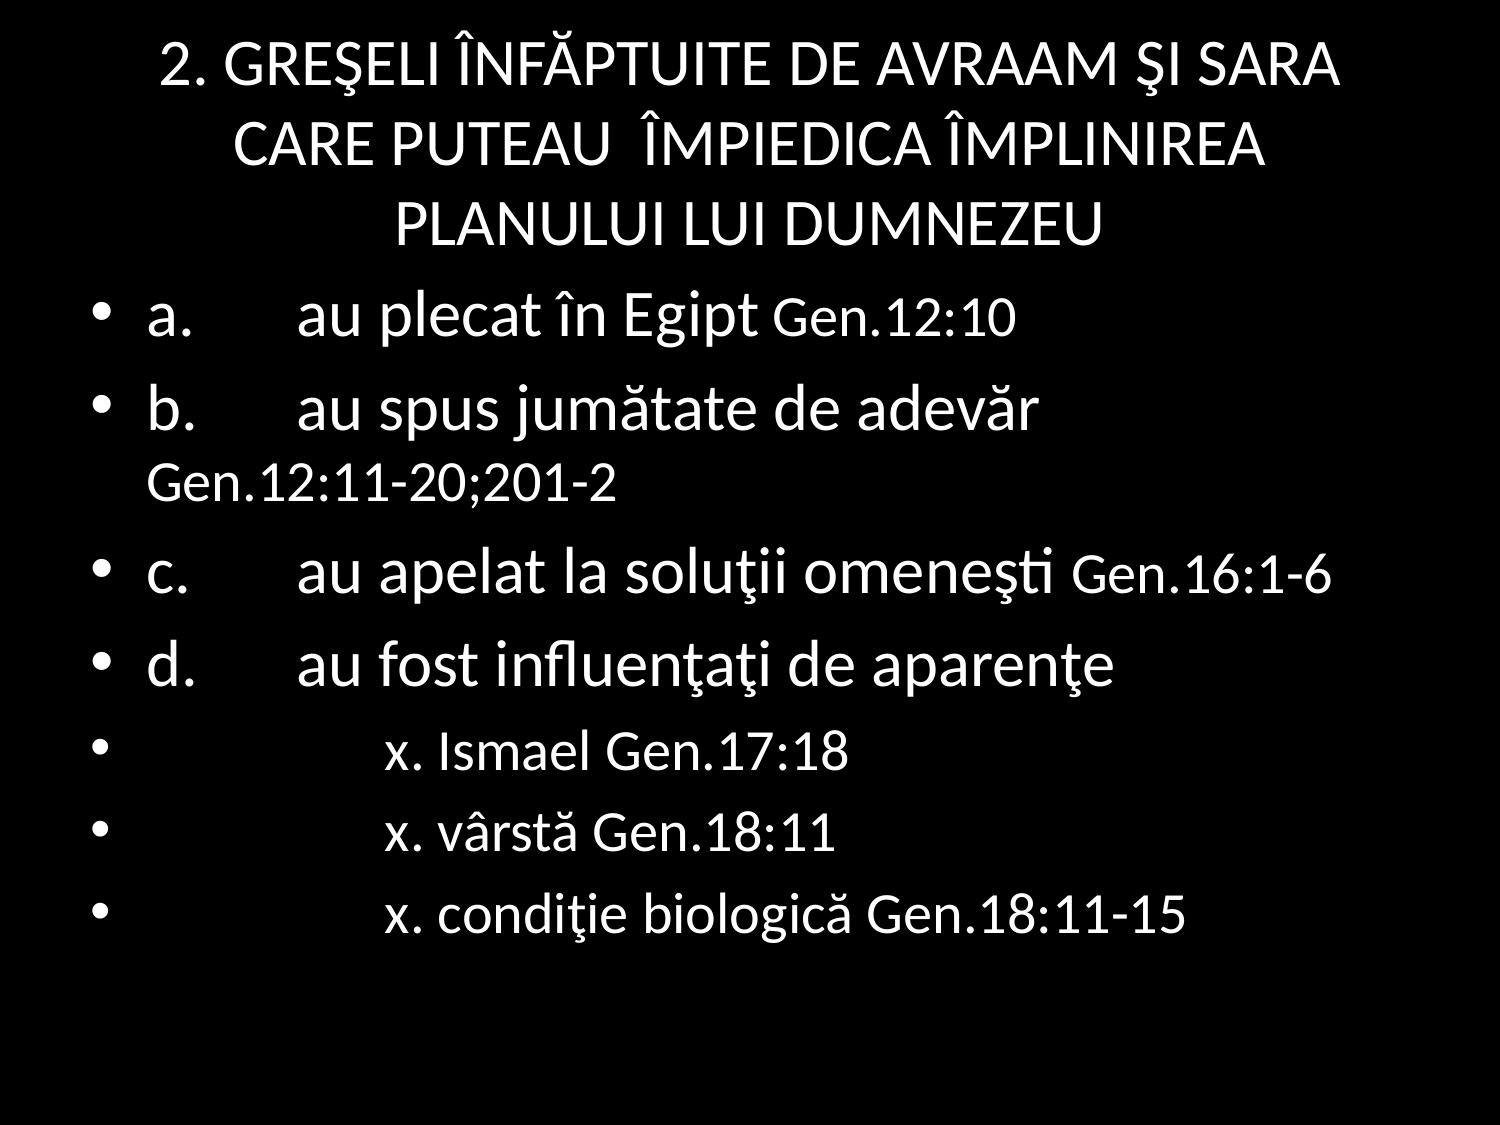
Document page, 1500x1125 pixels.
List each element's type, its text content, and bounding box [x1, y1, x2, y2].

title 2. GREŞELI ÎNFĂPTUITE DE AVRAAM ŞI SARA CARE PUTEAU ÎMPIEDICA ÎMPLINIREA PLANULUI LUI DUMNEZEU [75, 45, 1425, 233]
list a. au plecat în Egipt Gen.12:10 b. au spus jumătate de adevăr Gen.12:11-20;201-2 c. au apelat la soluţii omeneşti Gen.16:1-6 d. au fost influenţaţi de aparenţe x. Ismael Gen.17:18 x. vârstă Gen.18:11 x. condiţie biologică Gen.18:11-15 [75, 262, 1425, 1075]
